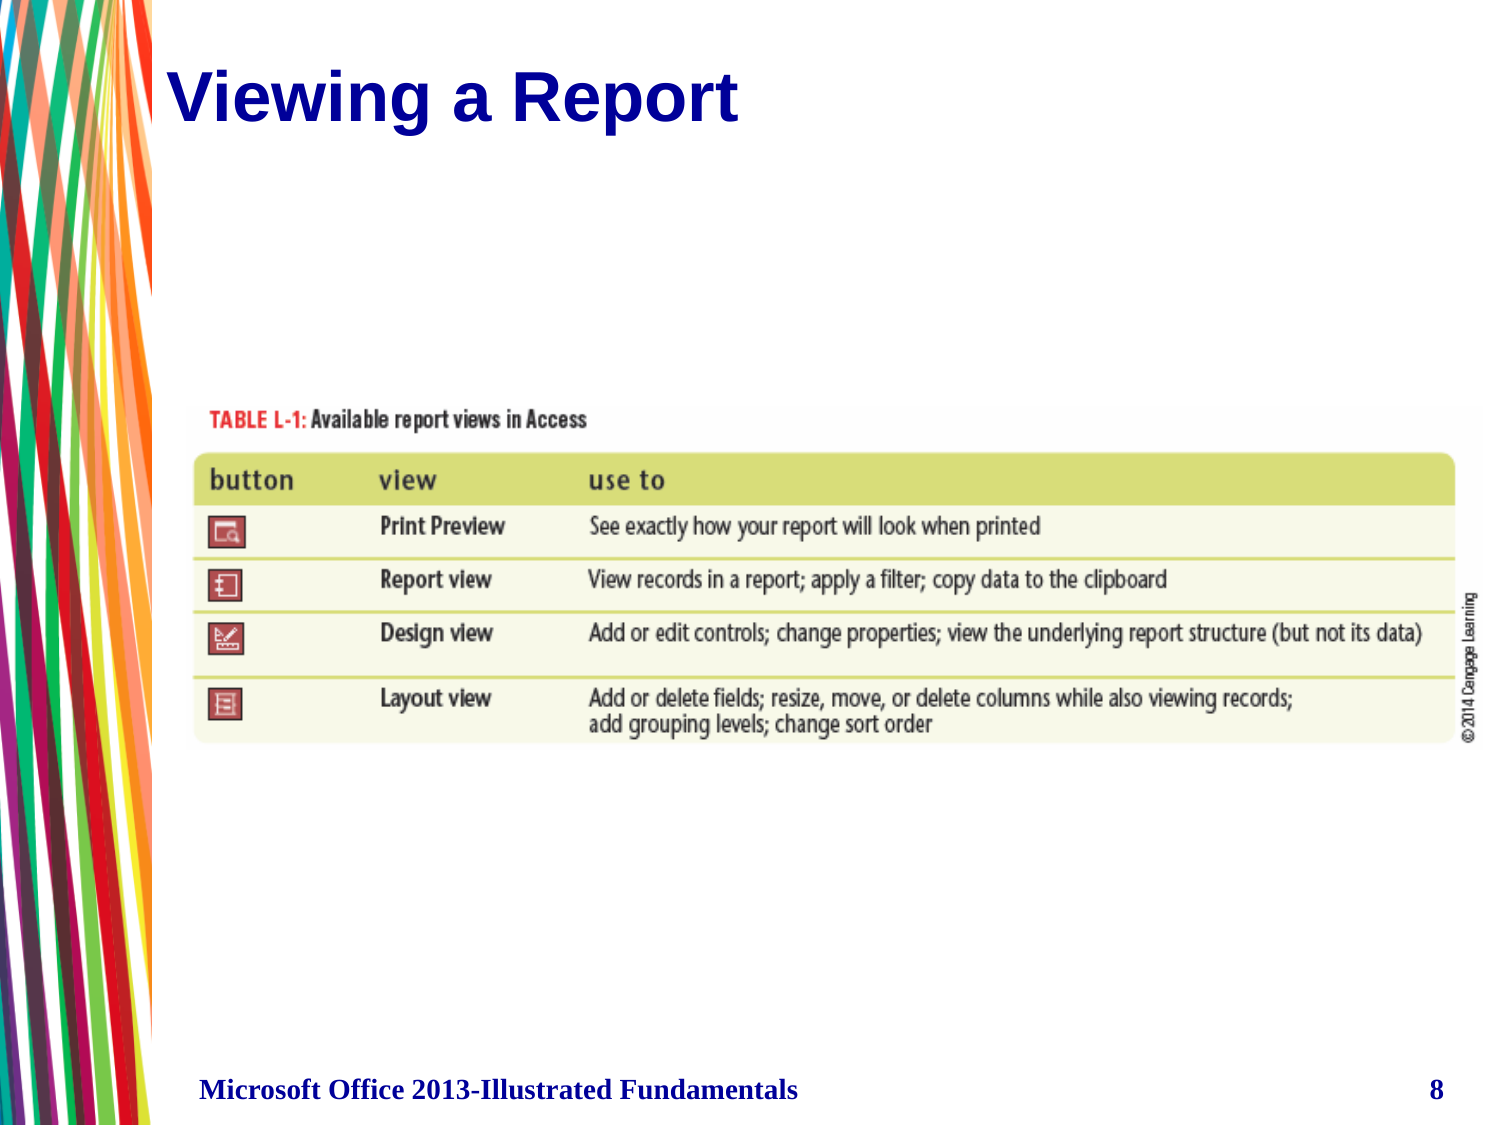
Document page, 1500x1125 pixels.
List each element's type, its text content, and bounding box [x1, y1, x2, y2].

footer Microsoft Office 2013-Illustrated Fundamentals [183, 1062, 1147, 1125]
title Viewing a Report [150, 0, 1500, 188]
picture [186, 405, 1483, 751]
picture [0, 0, 152, 1125]
slide_number 8 [1356, 1062, 1460, 1105]
